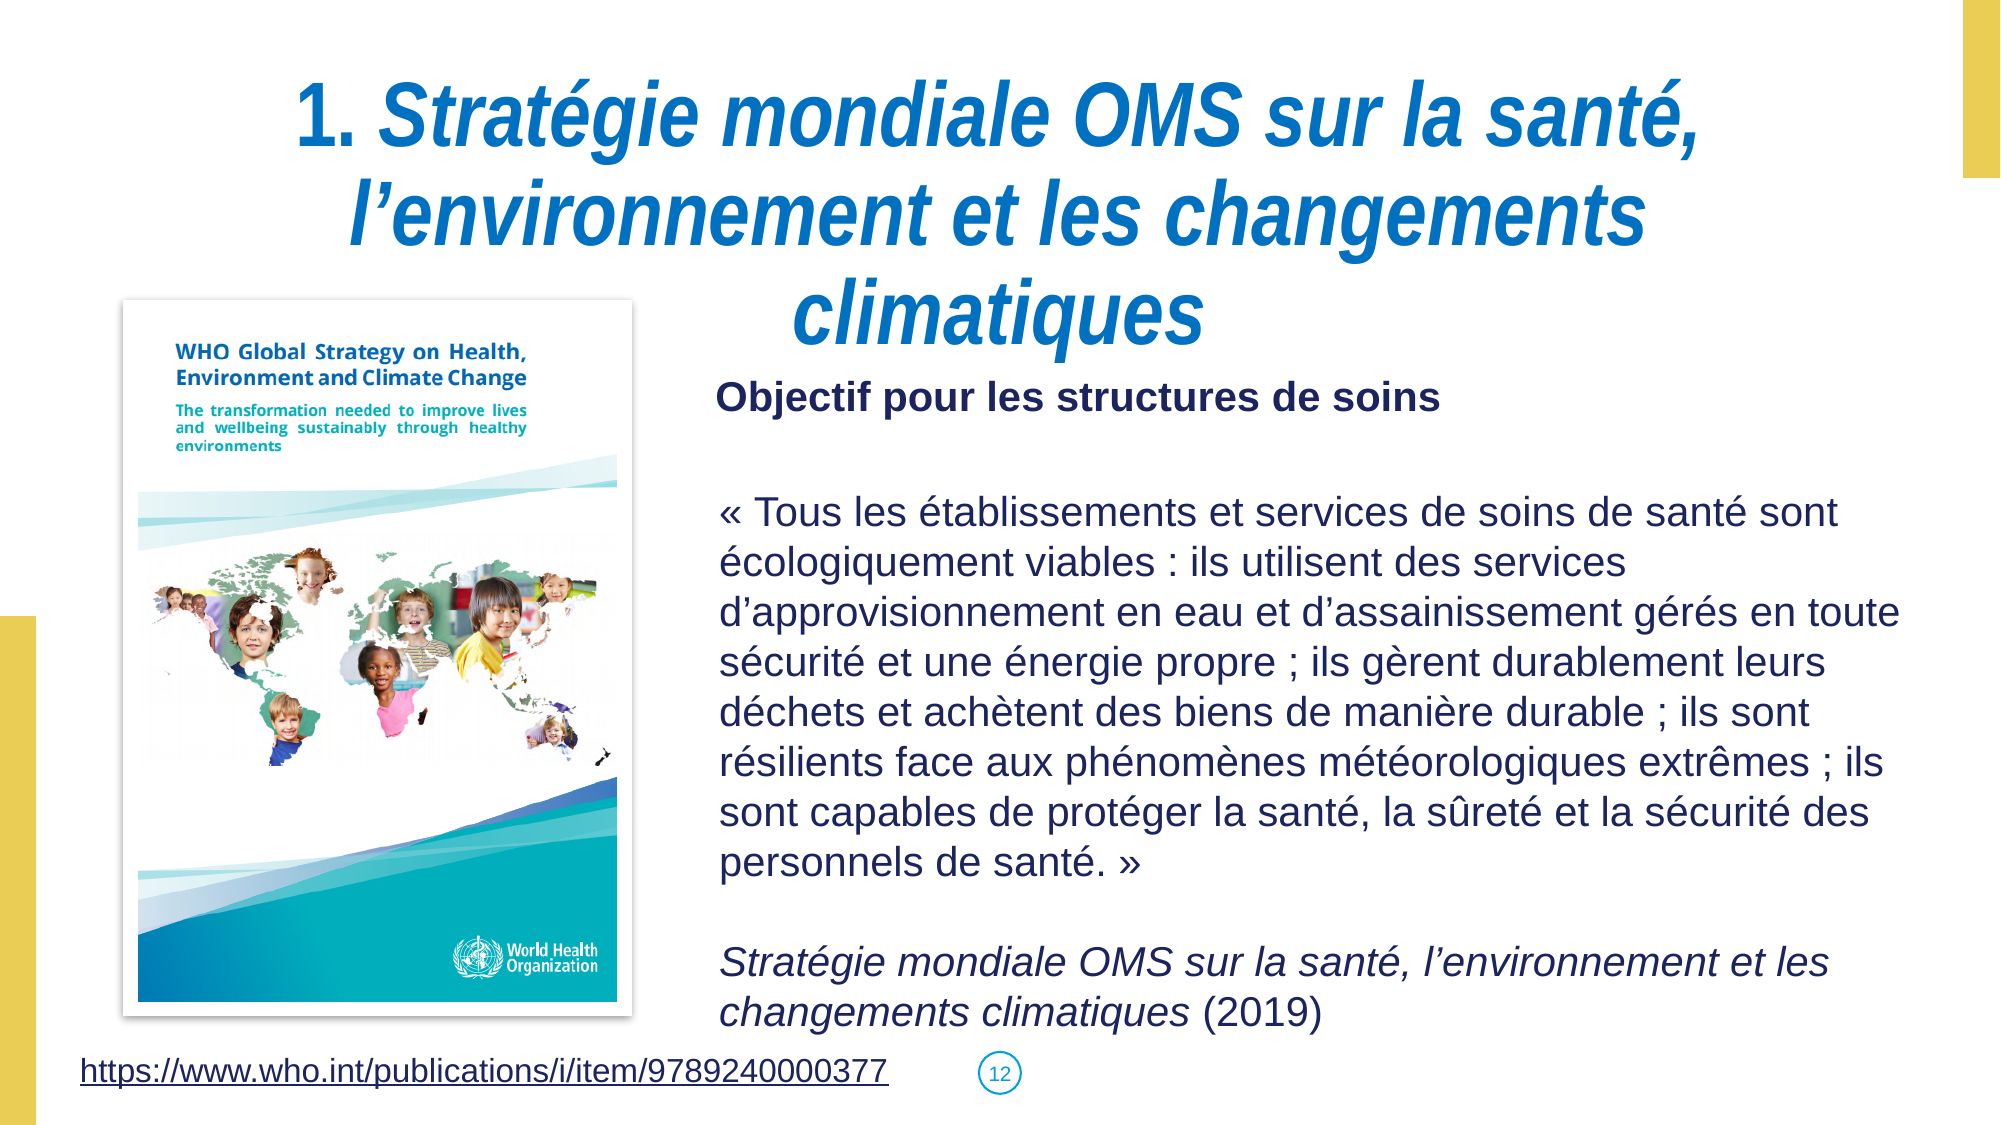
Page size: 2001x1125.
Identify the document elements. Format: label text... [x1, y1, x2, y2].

text_box https://www.who.int/publications/i/item/9789240000377 [64, 1041, 922, 1098]
slide_number 12 [0, 1042, 2000, 1103]
text_box « Tous les établissements et services de soins de santé sont écologiquement viables : ils utilisent des services d’approvisionnement en eau et d’assainissement gérés en toute sécurité et une énergie propre ; ils gèrent durablement leurs déchets et achètent des biens de manière durable ; ils sont résilients face aux phénomènes météorologiques extrêmes ; ils sont capables de protéger la santé, la sûreté et la sécurité des personnels de santé. » Stratégie mondiale OMS sur la santé, l’environnement et les changements climatiques (2019) [704, 427, 1942, 948]
text_box Objectif pour les structures de soins [704, 358, 1821, 452]
title 1. Stratégie mondiale OMS sur la santé, l’environnement et les changements climatiques [137, 59, 1863, 177]
picture [137, 314, 618, 1002]
